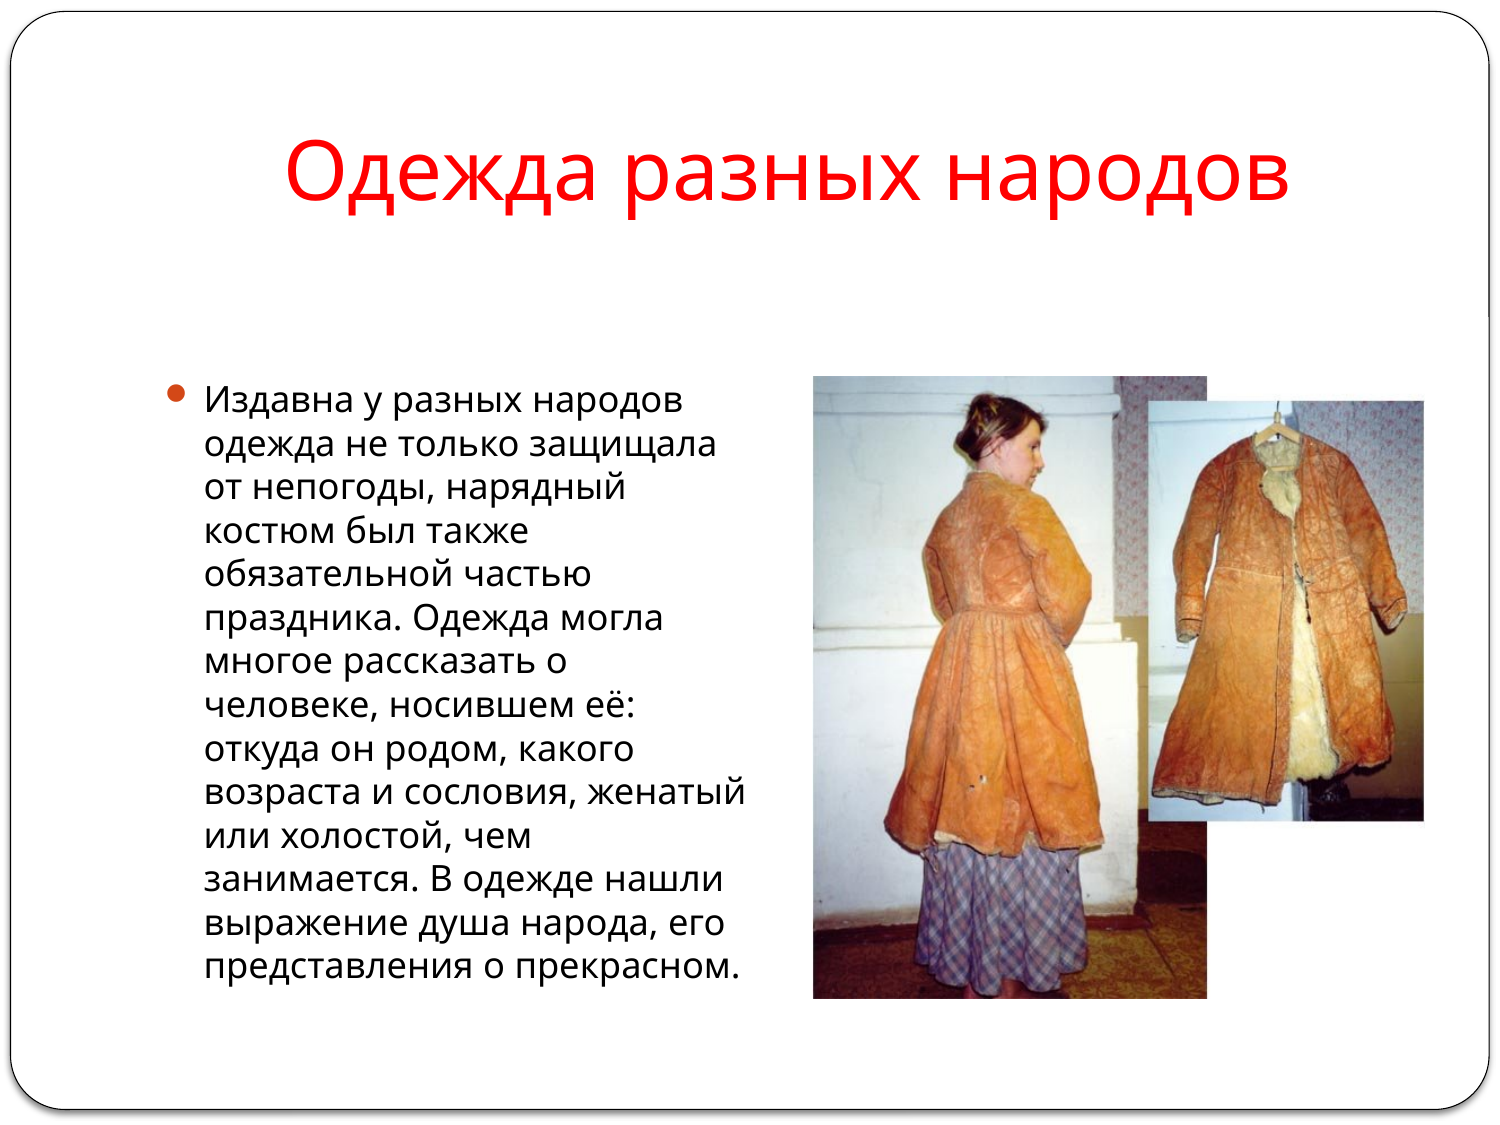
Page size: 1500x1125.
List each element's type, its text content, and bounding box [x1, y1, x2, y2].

title Одежда разных народов [150, 44, 1425, 233]
list Издавна у разных народов одежда не только защищала от непогоды, нарядный костюм был также обязательной частью праздника. Одежда могла многое рассказать о человеке, носившем её: откуда он родом, какого возраста и сословия, женатый или холостой, чем занимается. В одежде нашли выражение душа народа, его представления о прекрасном. [150, 368, 763, 1007]
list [812, 376, 1426, 999]
